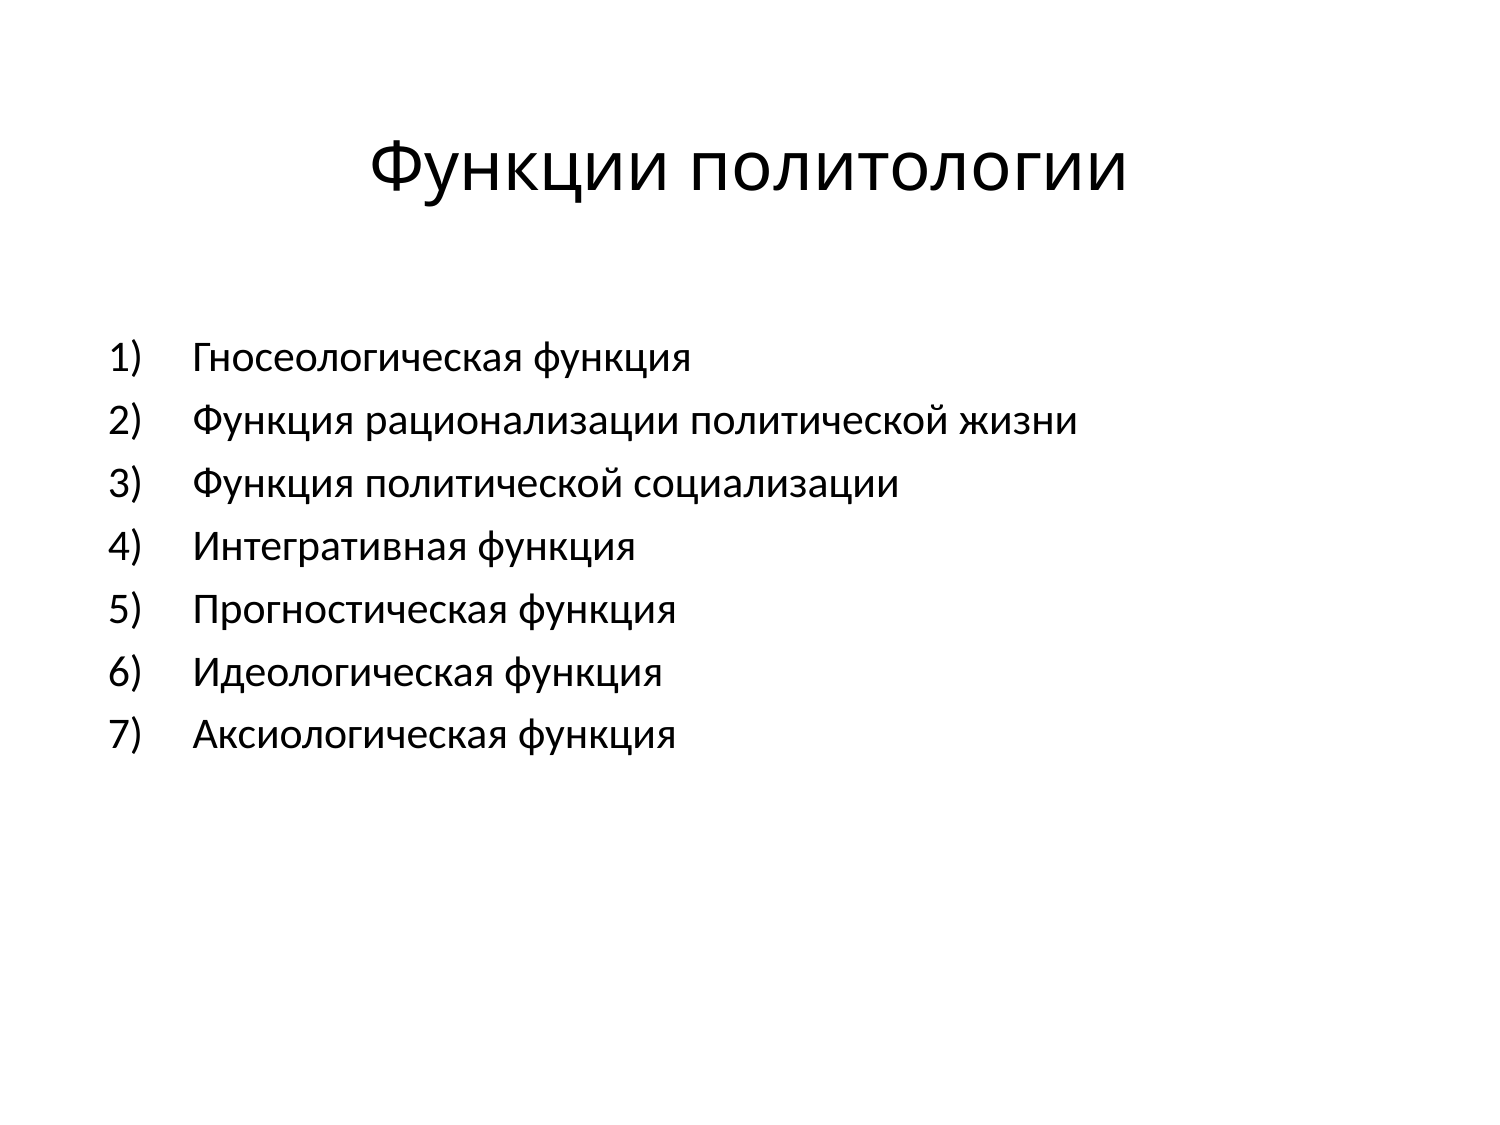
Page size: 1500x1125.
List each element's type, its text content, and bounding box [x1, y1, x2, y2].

title Функции политологии [103, 59, 1397, 278]
list Гносеологическая функция Функция рационализации политической жизни Функция политической социализации Интегративная функция Прогностическая функция Идеологическая функция Аксиологическая функция [75, 326, 1425, 1079]
